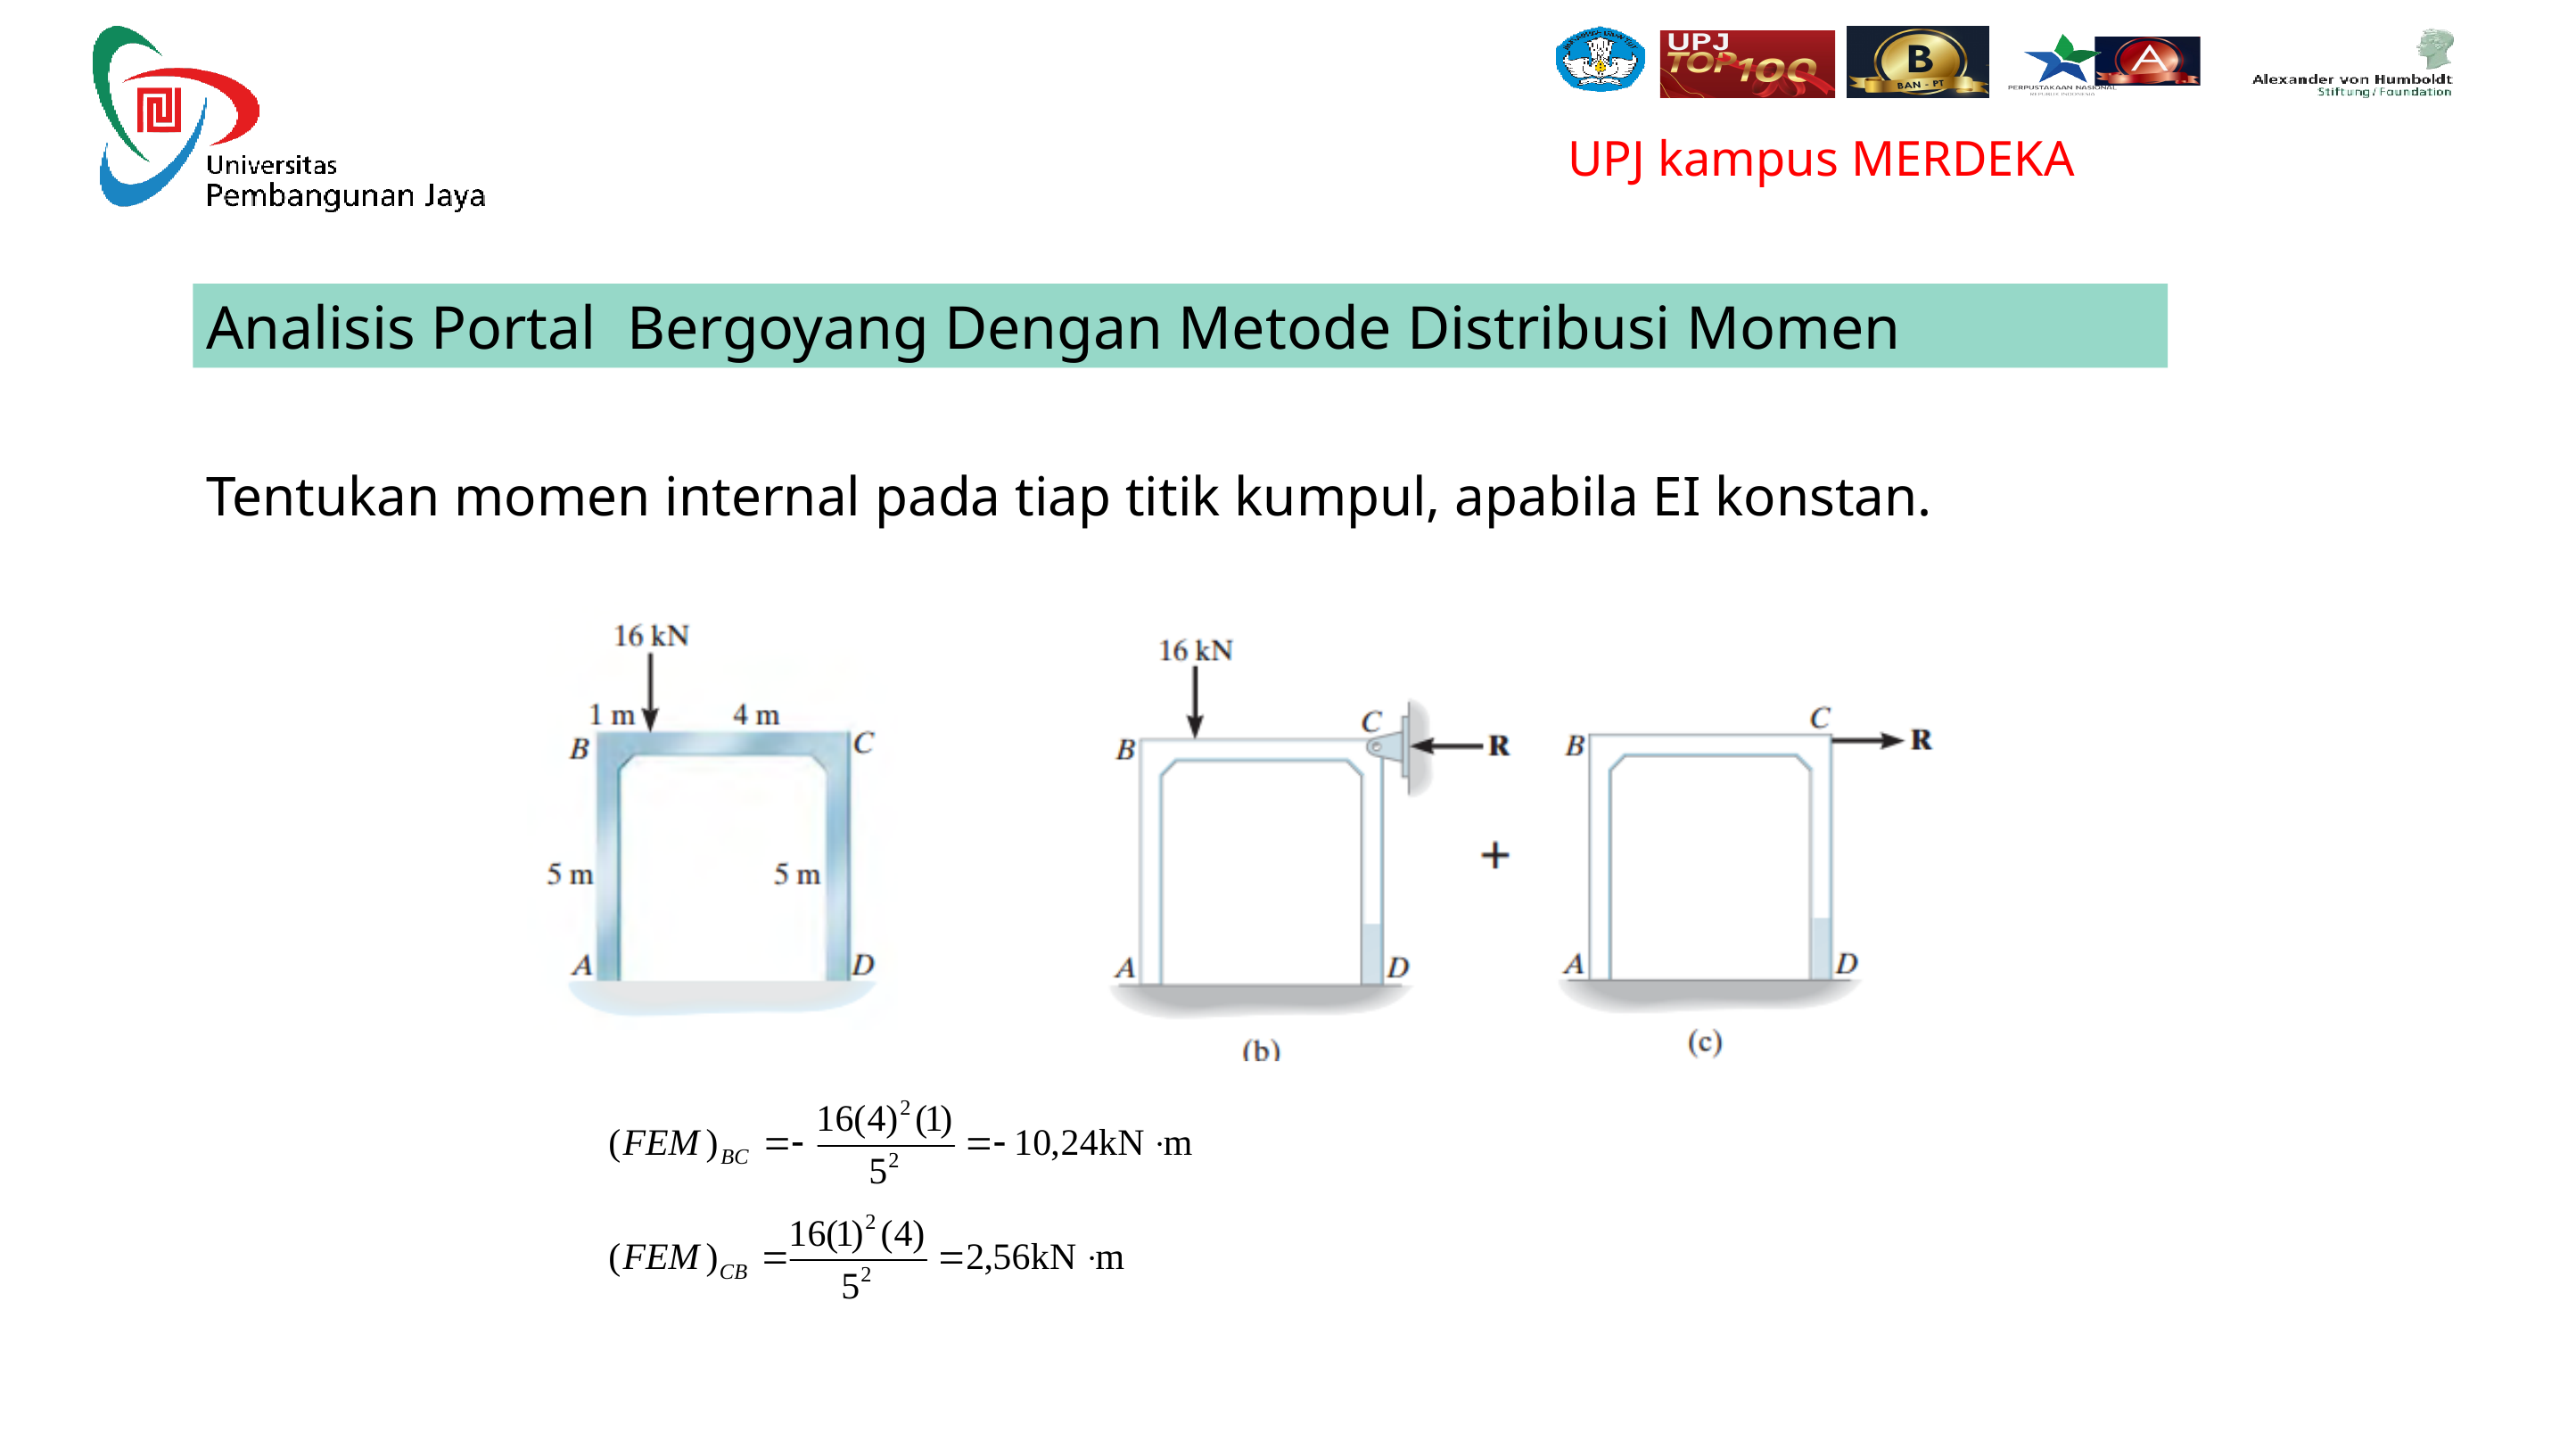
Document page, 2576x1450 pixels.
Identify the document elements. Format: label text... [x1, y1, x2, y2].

picture [2238, 24, 2467, 98]
list Tentukan momen internal pada tiap titik kumpul, apabila EI konstan. [193, 442, 2381, 1224]
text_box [526, 602, 1937, 1062]
text_box Analisis Portal Bergoyang Dengan Metode Distribusi Momen [193, 284, 2169, 368]
picture [1550, 24, 1652, 96]
picture [2005, 29, 2201, 98]
picture [1847, 26, 1989, 98]
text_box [603, 1089, 1255, 1308]
picture [1659, 30, 1836, 98]
picture [93, 26, 487, 212]
